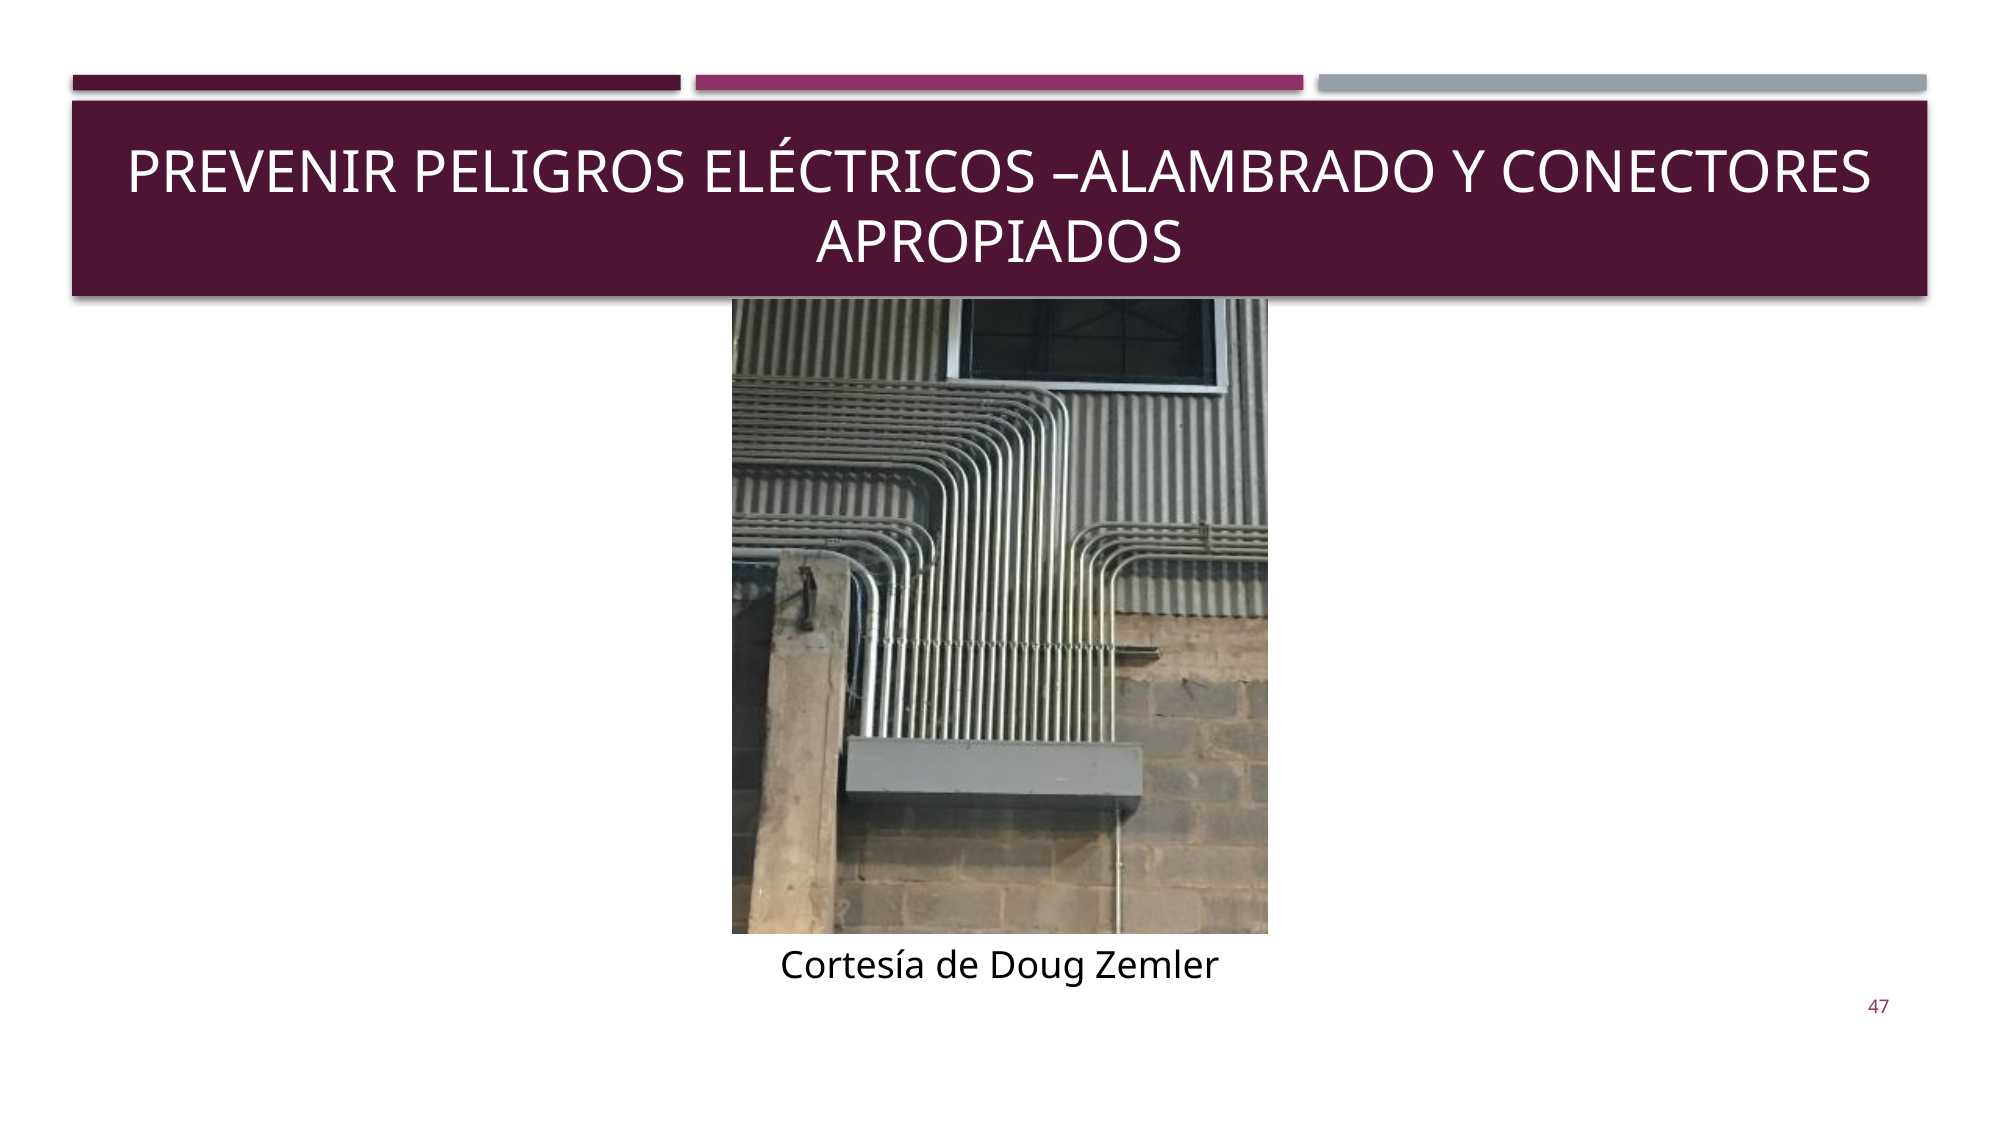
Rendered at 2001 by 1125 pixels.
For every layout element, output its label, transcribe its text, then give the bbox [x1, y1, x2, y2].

text_box Cortesía de Doug Zemler [732, 944, 1268, 994]
slide_number 47 [1732, 977, 1905, 1037]
title Prevenir Peligros Eléctricos –Alambrado y Conectores Apropiados [95, 115, 1905, 282]
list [731, 298, 1269, 935]
